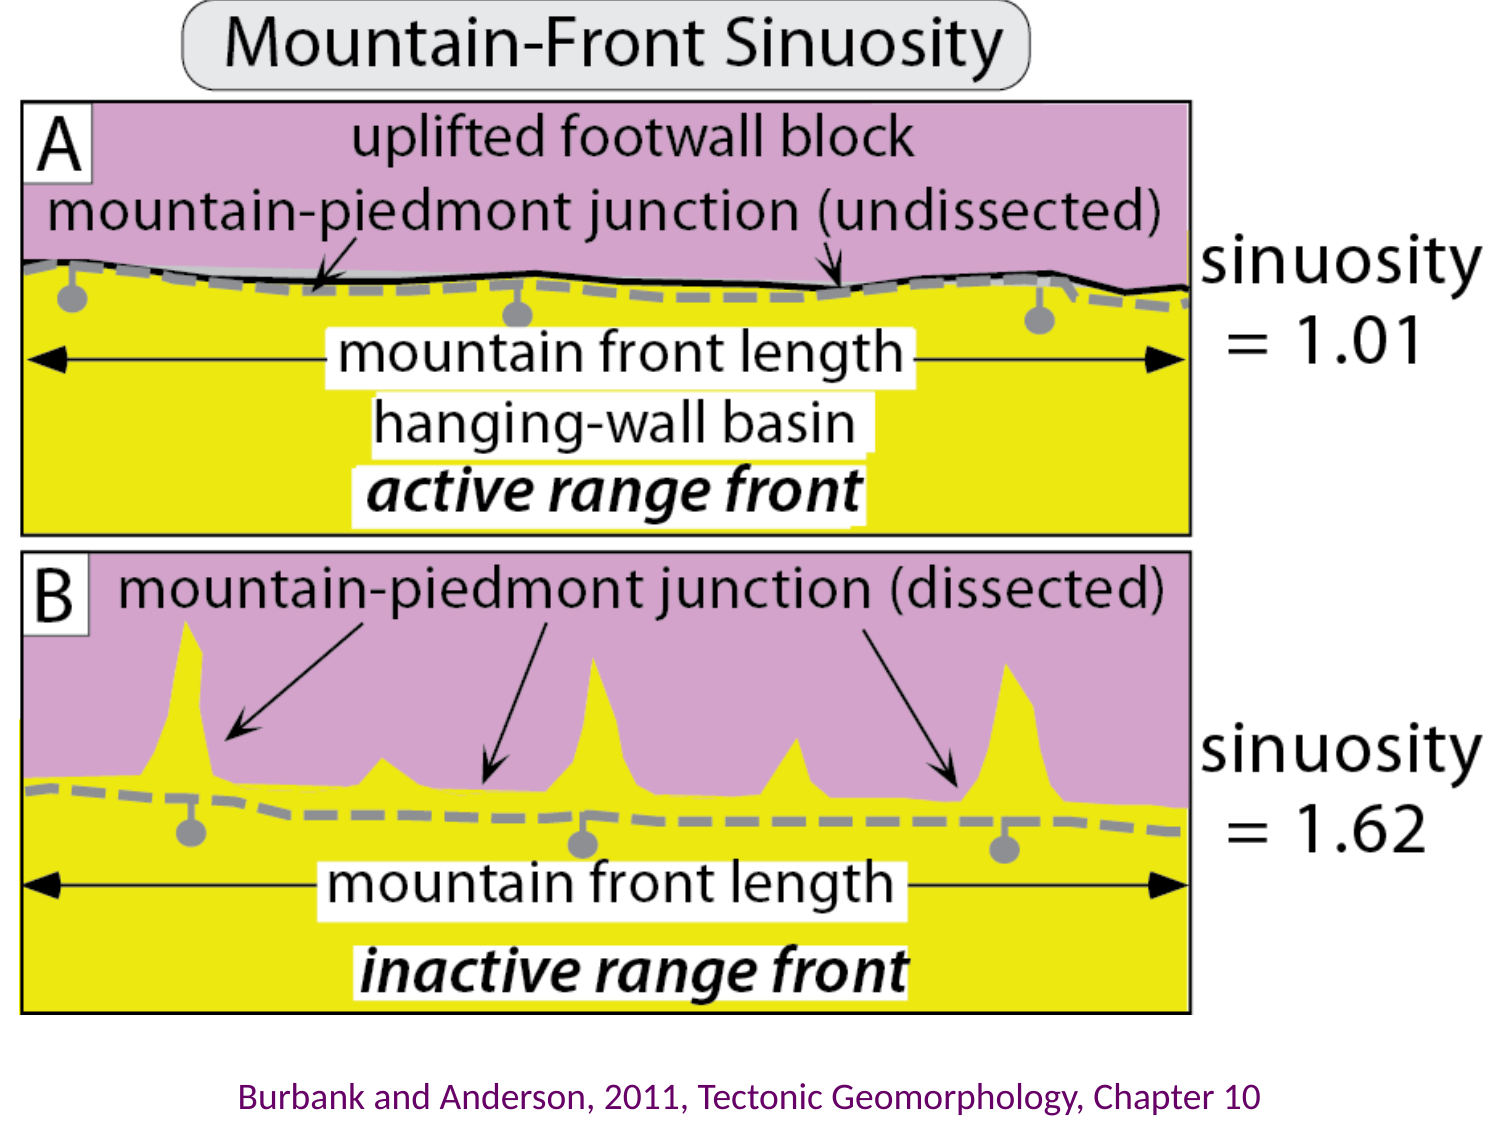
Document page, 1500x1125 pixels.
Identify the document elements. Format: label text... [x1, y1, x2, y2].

text_box Burbank and Anderson, 2011, Tectonic Geomorphology, Chapter 10 [0, 1064, 1500, 1125]
picture [18, 0, 1486, 1016]
